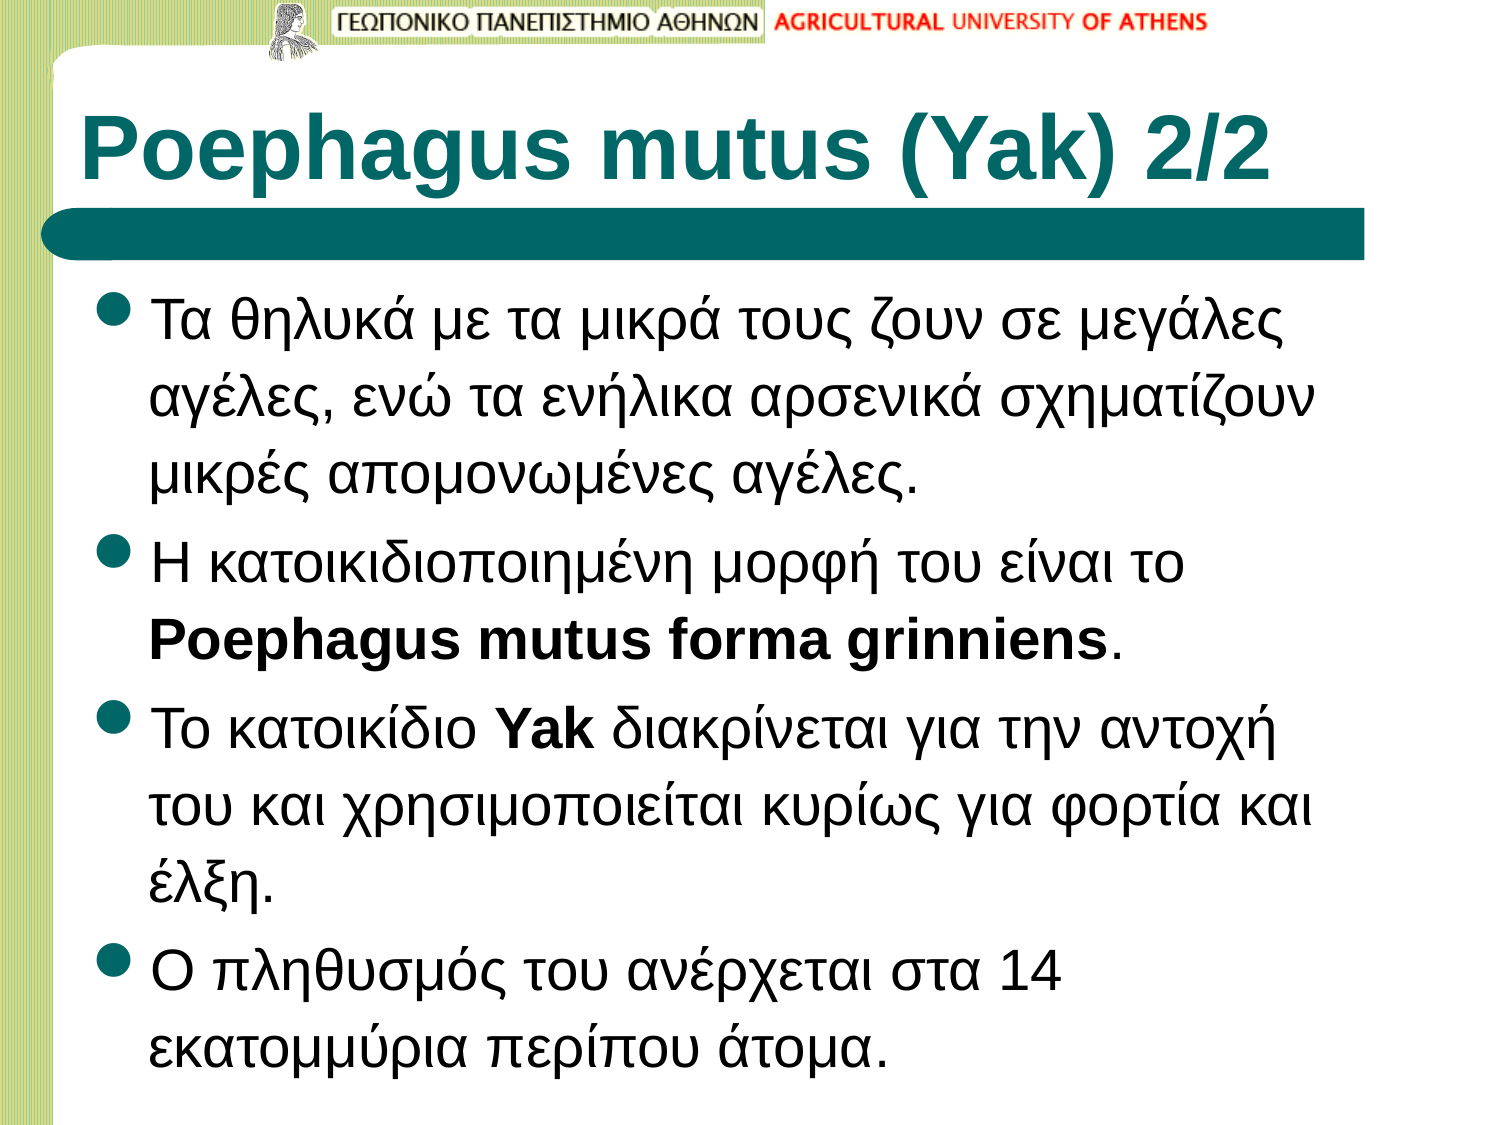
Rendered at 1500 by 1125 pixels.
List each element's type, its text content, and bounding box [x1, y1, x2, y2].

title Poephagus mutus (Yak) 2/2 [64, 48, 1366, 207]
list Τα θηλυκά με τα μικρά τους ζουν σε μεγάλες αγέλες, ενώ τα ενήλικα αρσενικά σχηματίζουν μικρές απομονωμένες αγέλες. H κατοικιδιοποιημένη μορφή του είναι το Poephagus mutus forma grinniens. Το κατοικίδιο Yak διακρίνεται για την αντοχή του και χρησιμοποιείται κυρίως για φορτία και έλξη. Ο πληθυσμός του ανέρχεται στα 14 εκατομμύρια περίπου άτομα. [76, 266, 1365, 1083]
picture [269, 0, 1228, 48]
